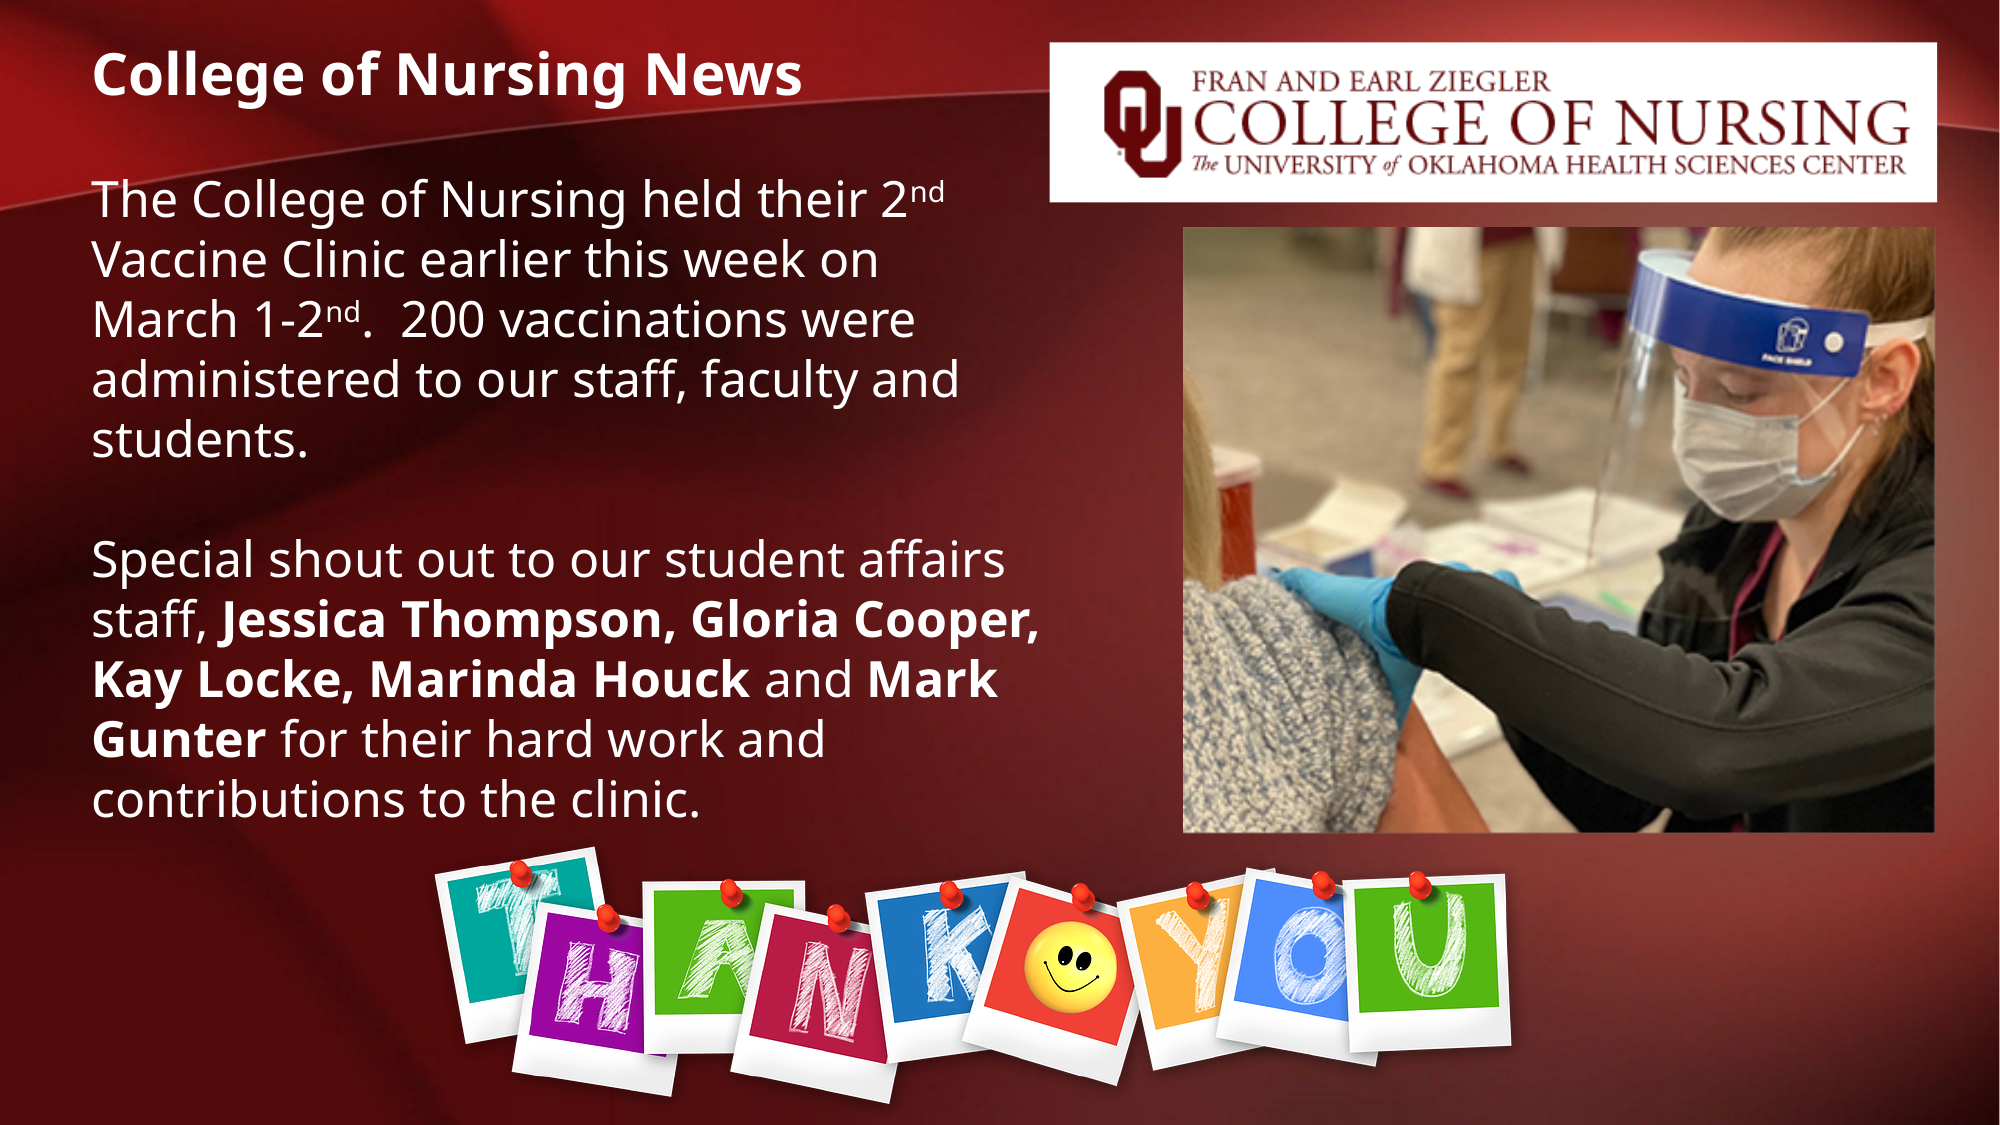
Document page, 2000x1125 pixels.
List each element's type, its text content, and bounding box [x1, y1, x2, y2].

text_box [1049, 42, 1938, 203]
picture [0, 0, 2000, 1125]
text_box College of Nursing News The College of Nursing held their 2nd Vaccine Clinic earlier this week on March 1-2nd. 200 vaccinations were administered to our staff, faculty and students. Special shout out to our student affairs staff, Jessica Thompson, Gloria Cooper, Kay Locke, Marinda Houck and Mark Gunter for their hard work and contributions to the clinic. [41, 30, 1092, 835]
